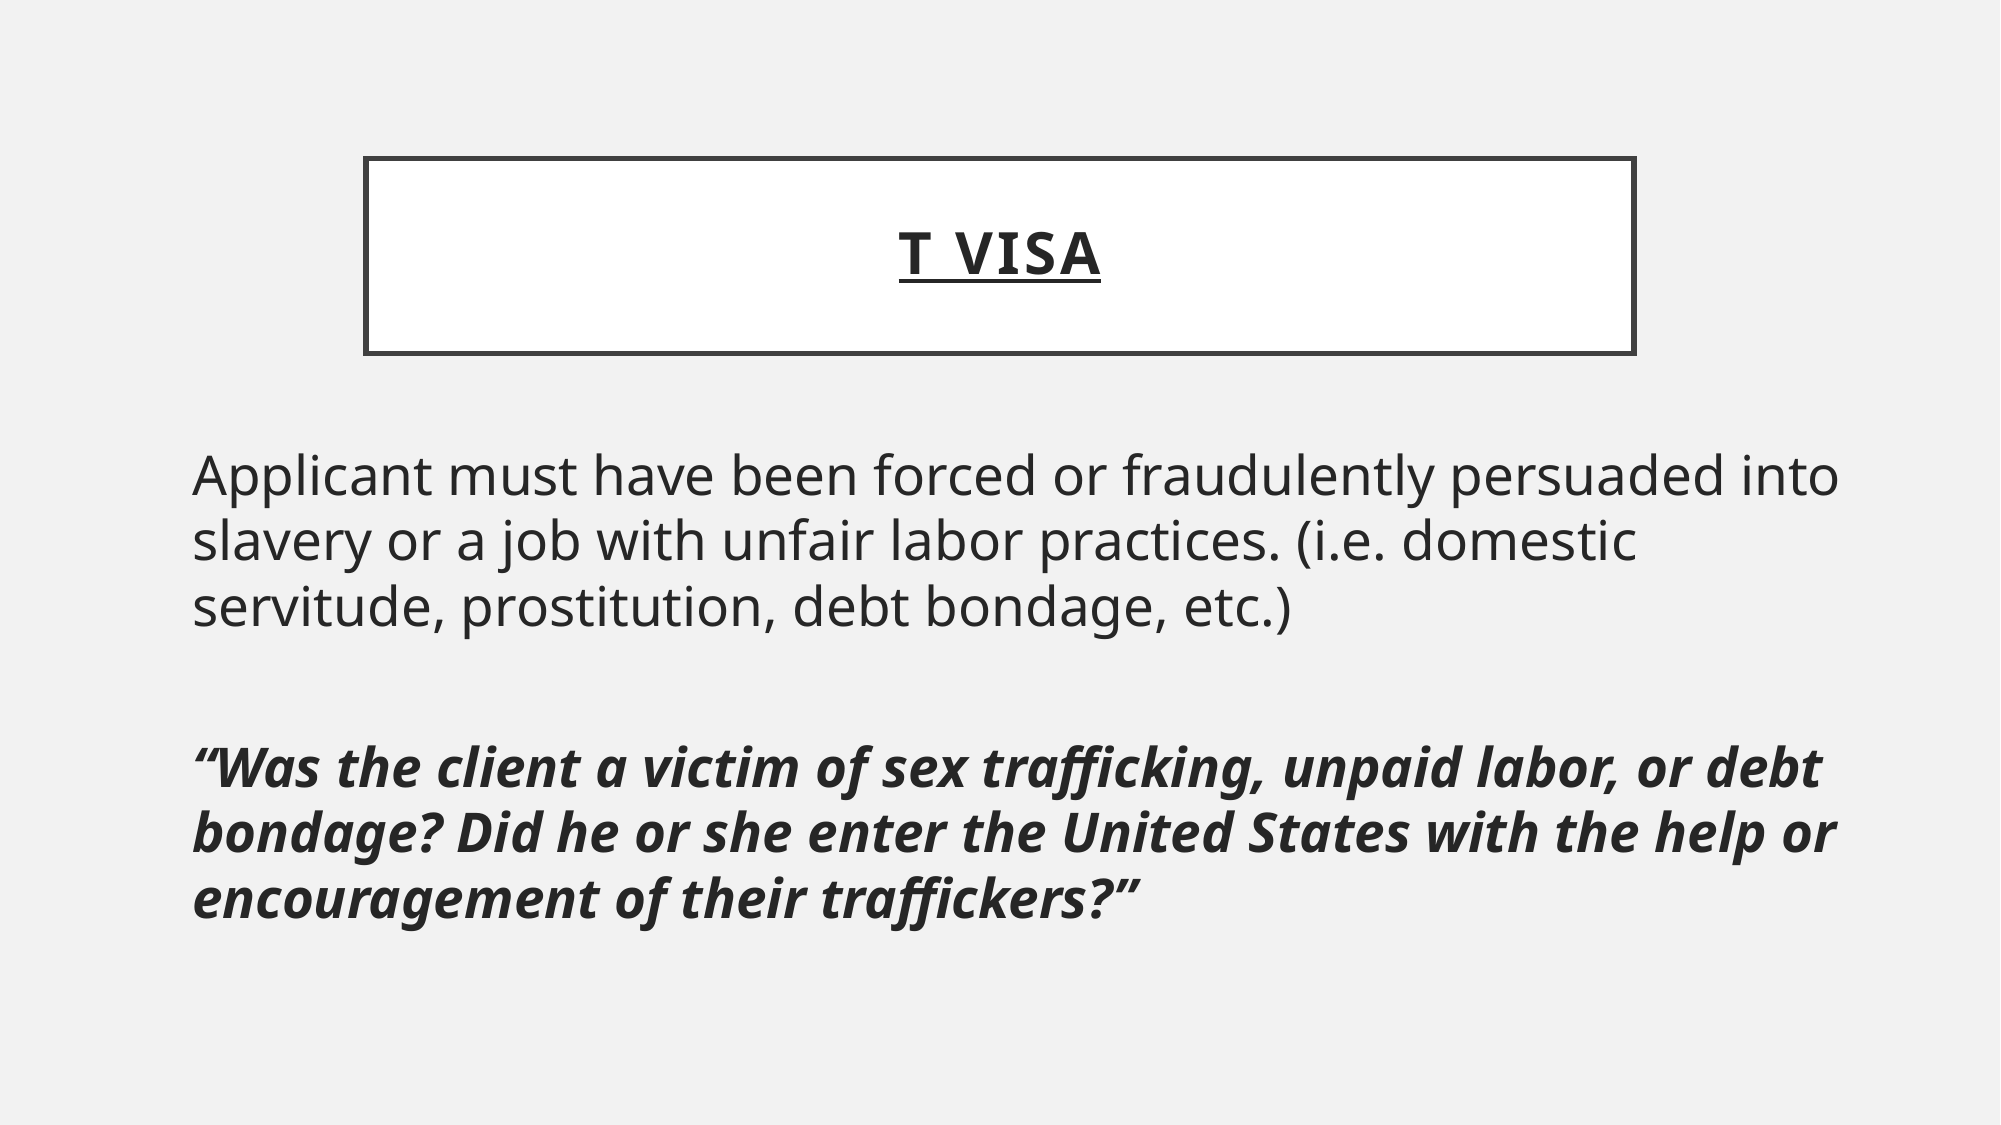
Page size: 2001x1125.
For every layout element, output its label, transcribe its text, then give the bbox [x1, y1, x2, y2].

title T visa [363, 156, 1637, 356]
list Applicant must have been forced or fraudulently persuaded into slavery or a job with unfair labor practices. (i.e. domestic servitude, prostitution, debt bondage, etc.) “Was the client a victim of sex trafficking, unpaid labor, or debt bondage? Did he or she enter the United States with the help or encouragement of their traffickers?” [176, 432, 1858, 942]
